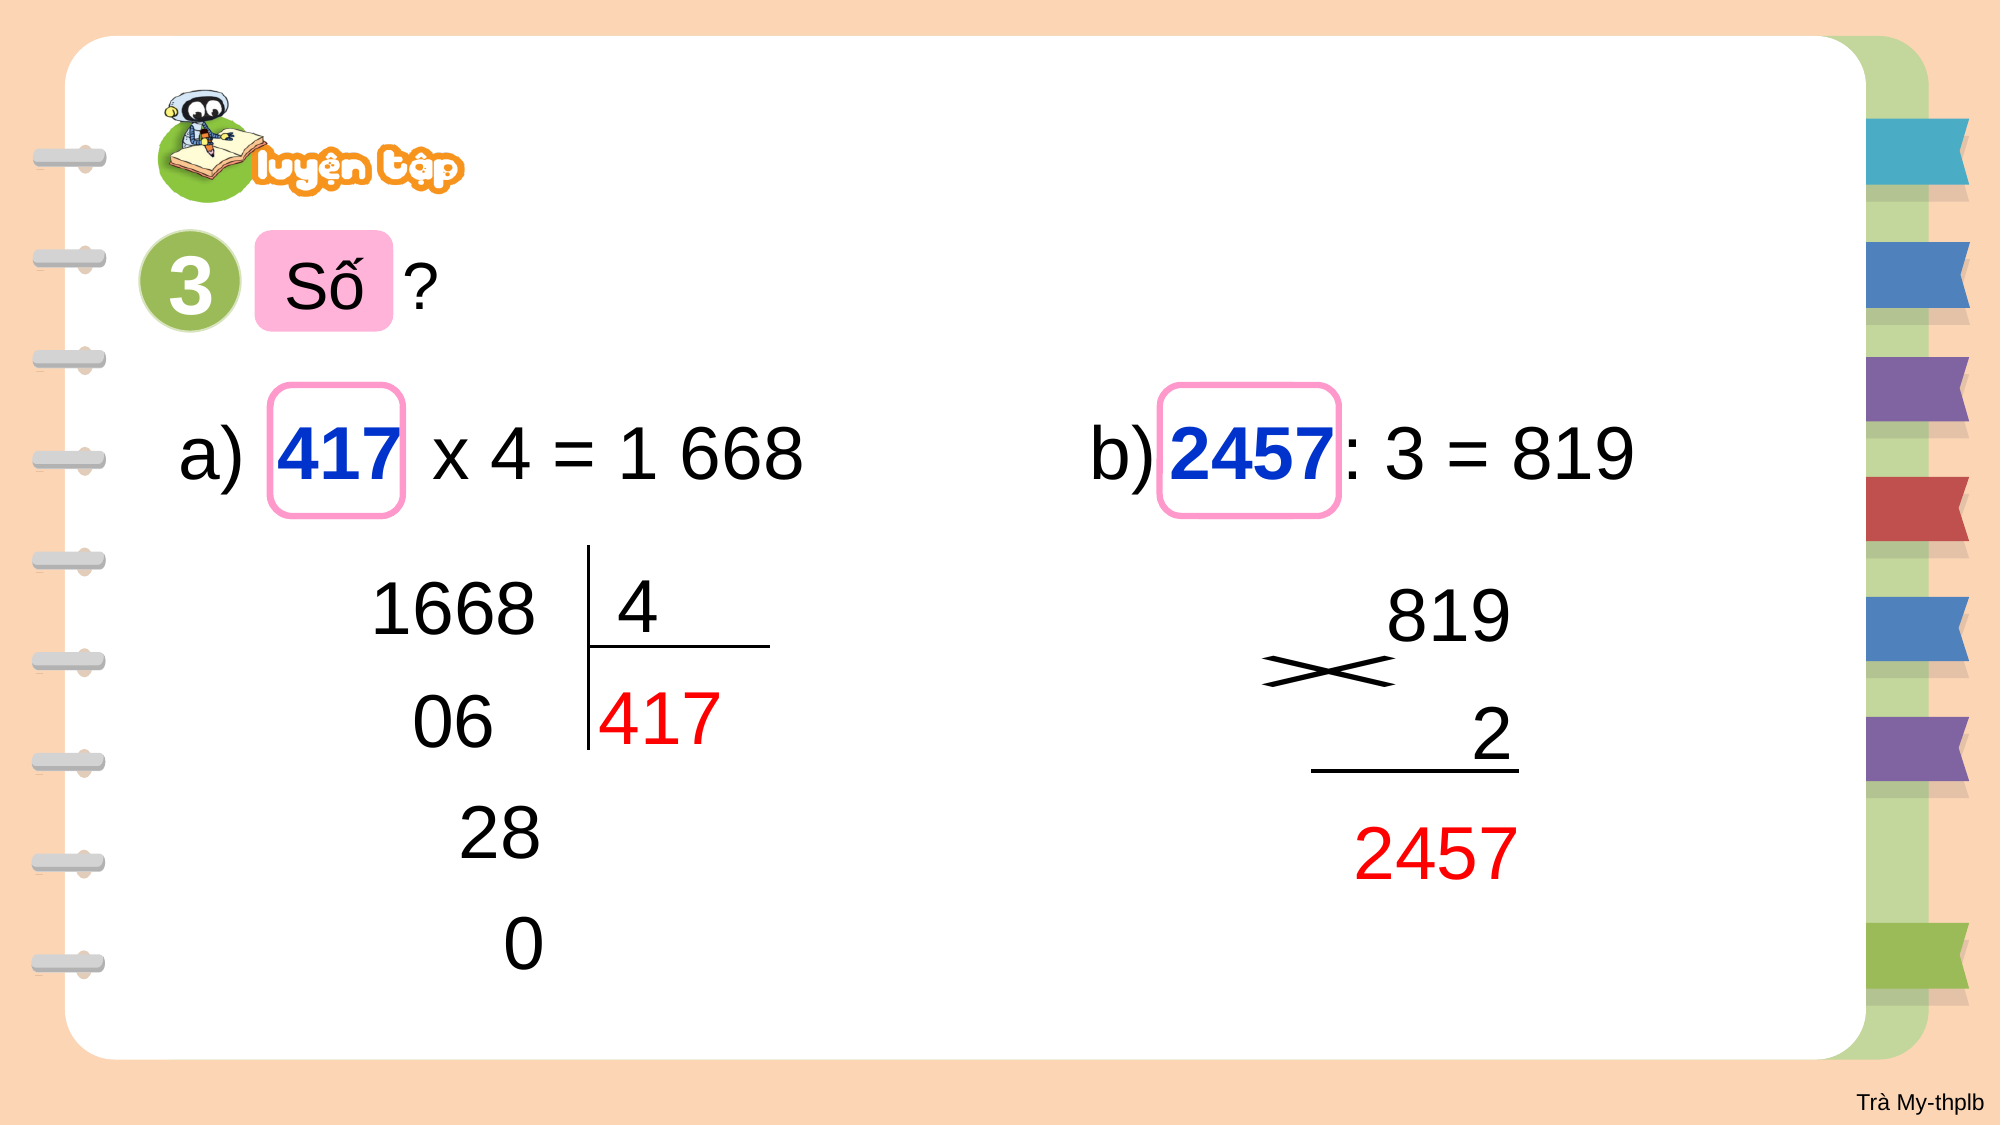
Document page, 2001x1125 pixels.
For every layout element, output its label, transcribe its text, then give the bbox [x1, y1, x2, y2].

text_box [254, 230, 537, 332]
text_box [1214, 559, 1679, 904]
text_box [469, 384, 1154, 516]
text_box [1154, 384, 1361, 516]
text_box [355, 545, 806, 994]
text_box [164, 384, 262, 516]
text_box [262, 384, 469, 516]
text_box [1361, 384, 1908, 516]
picture [128, 73, 496, 216]
text_box 3 [138, 229, 242, 333]
